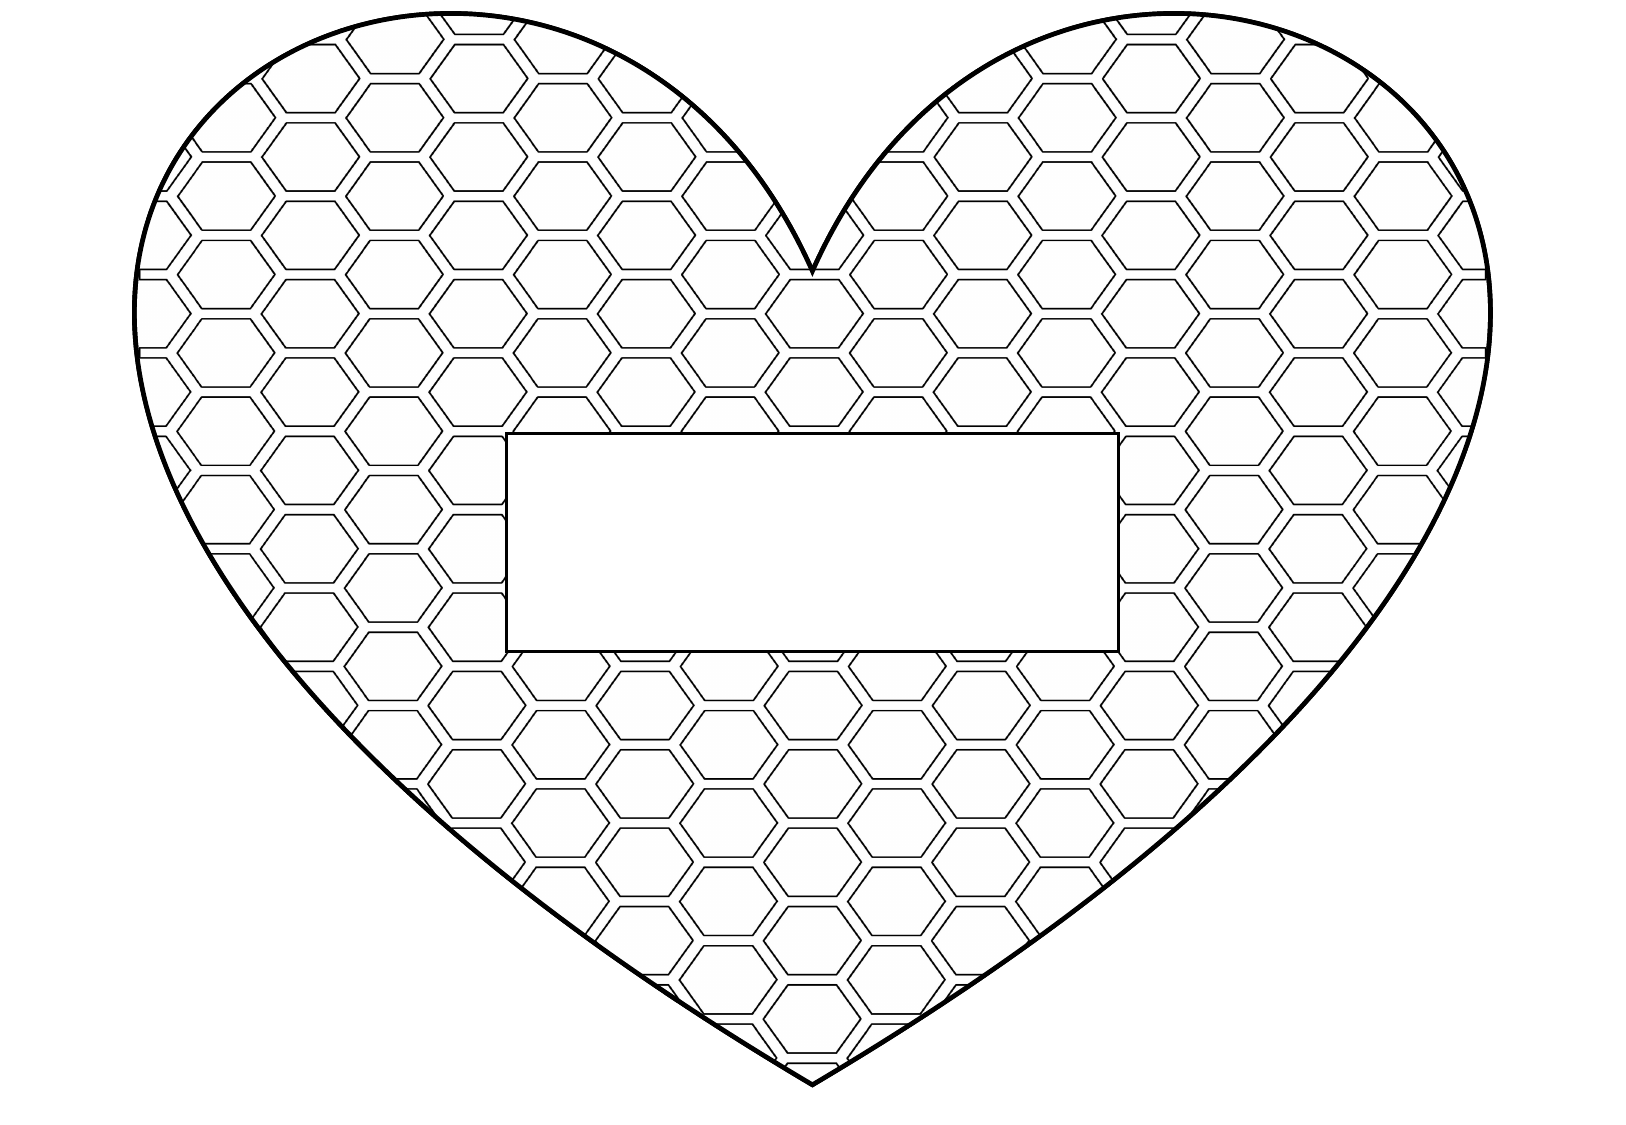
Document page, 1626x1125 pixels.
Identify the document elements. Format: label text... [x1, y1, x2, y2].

text_box [505, 432, 1120, 653]
text_box 012.jpg [133, 12, 1492, 1086]
